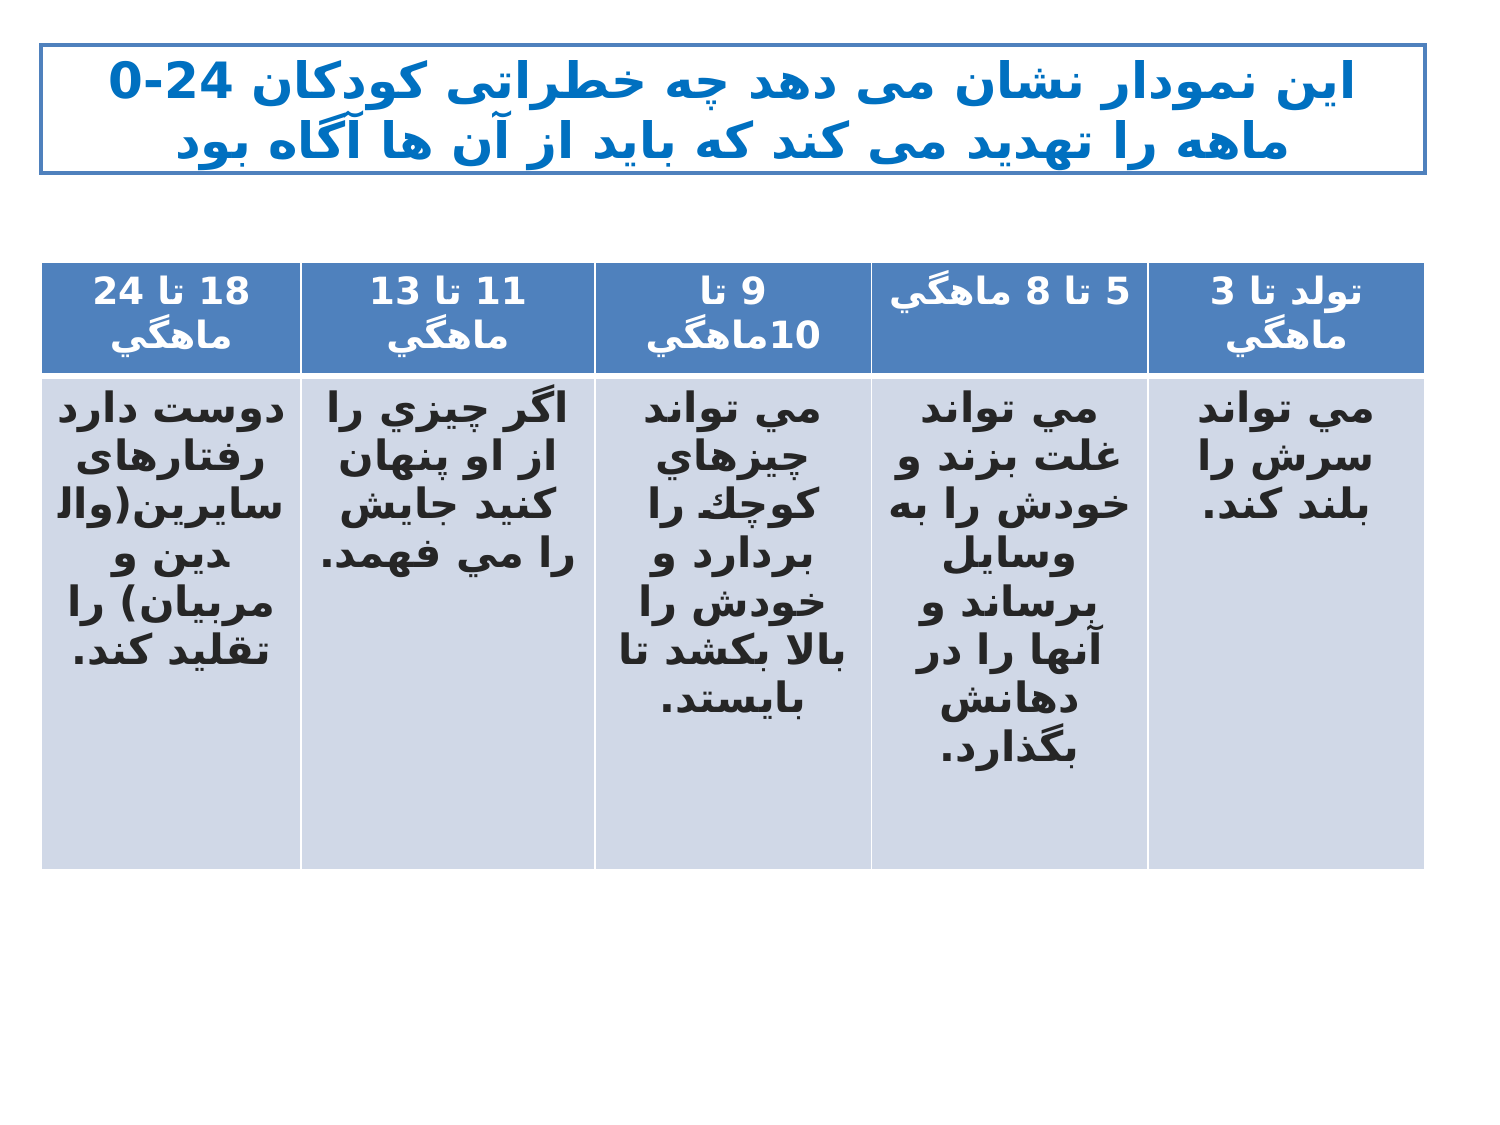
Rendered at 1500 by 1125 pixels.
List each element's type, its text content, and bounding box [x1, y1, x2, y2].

table_cell دوست دارد رفتارهای سایرین(والدین و مربیان) را تقلید کند. [42, 379, 300, 869]
table_header تولد تا 3 ماهگي [1149, 263, 1424, 373]
table_header 9 تا 10ماهگي [596, 263, 871, 373]
table_header 18 تا 24 ماهگي [42, 263, 300, 373]
title این نمودار نشان می دهد چه خطراتی کودکان 24-0 ماهه را تهدید می کند که باید از آن ها آگاه بود [39, 43, 1427, 175]
table_cell مي تواند چيزهاي كوچك را بردارد و خودش را بالا بكشد تا بايستد. [596, 379, 871, 869]
table_cell اگر چيزي را از او پنهان كنيد جايش را مي فهمد. [302, 379, 594, 869]
table_cell مي تواند غلت بزند و خودش را به وسايل برساند و آنها را در دهانش بگذارد. [872, 379, 1147, 869]
table_cell مي تواند سرش را بلند كند. [1149, 379, 1424, 869]
table_header 11 تا 13 ماهگي [302, 263, 594, 373]
table_header 5 تا 8 ماهگي [872, 263, 1147, 373]
